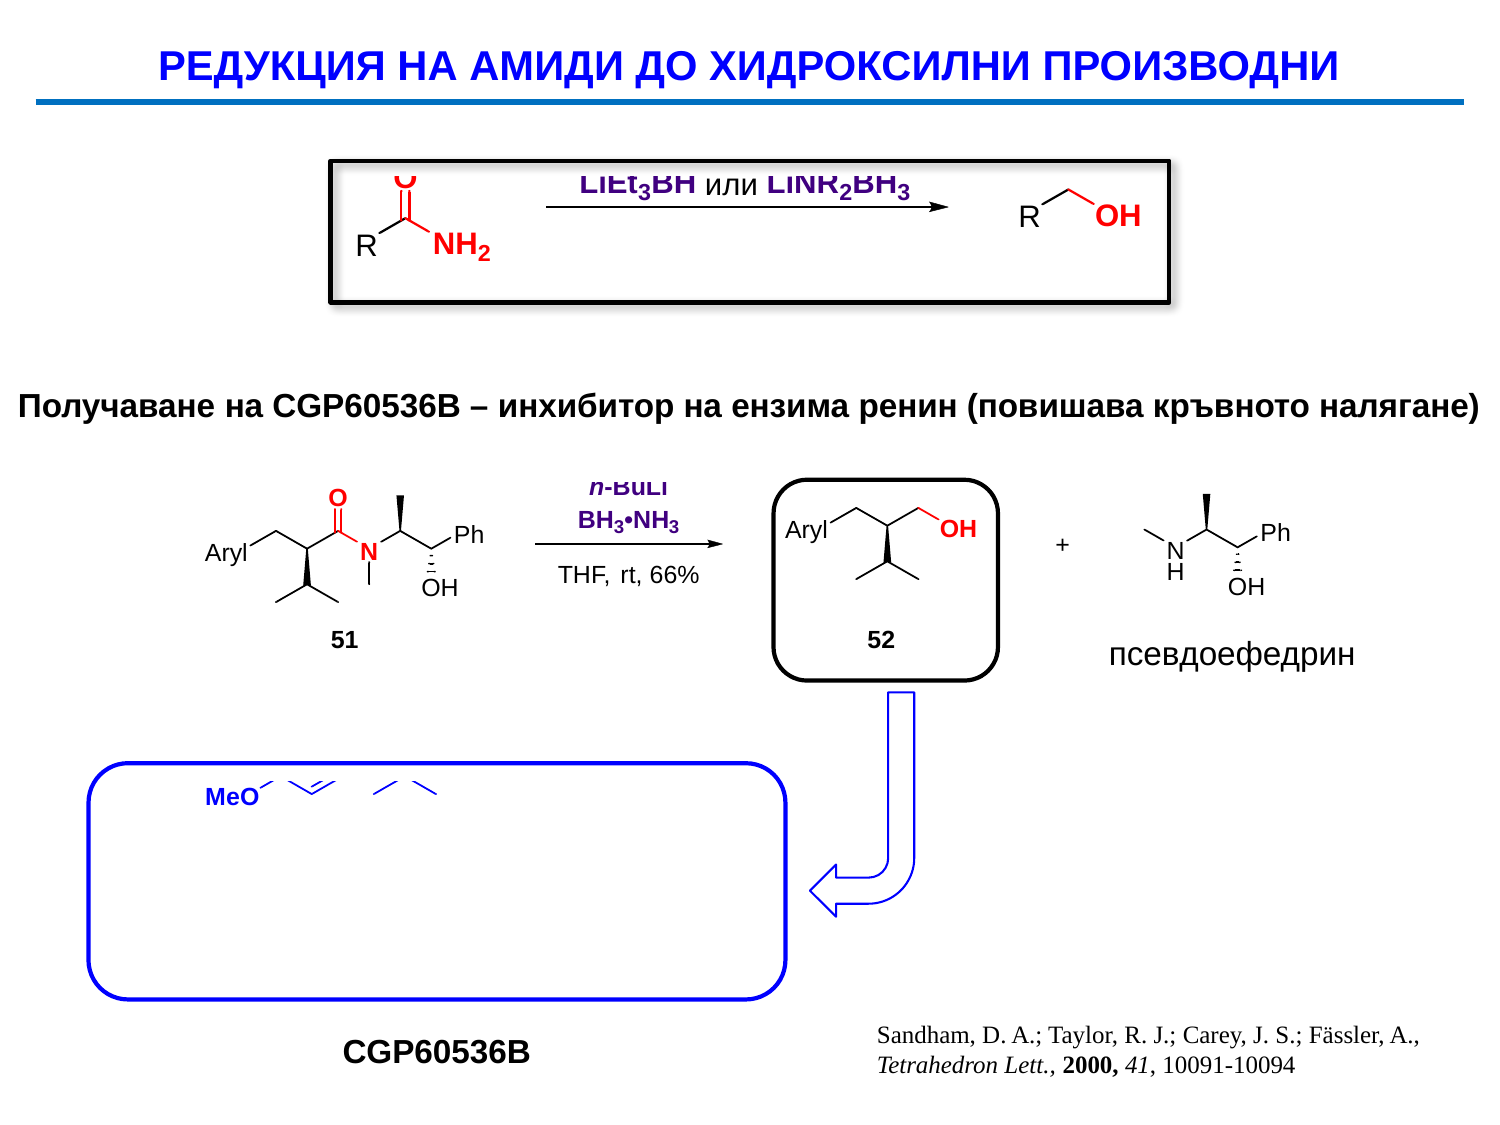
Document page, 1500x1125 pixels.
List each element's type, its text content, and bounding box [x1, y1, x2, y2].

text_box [330, 160, 1170, 303]
text_box [807, 690, 917, 919]
text_box псевдоефедрин [1302, 625, 1371, 680]
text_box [88, 762, 786, 1000]
text_box РЕДУКЦИЯ НА АМИДИ ДО ХИДРОКСИЛНИ ПРОИЗВОДНИ [143, 30, 1357, 96]
text_box Получаване на CGP60536B – инхибитор на ензима ренин (повишава кръвното налягане) [3, 376, 1500, 432]
text_box CGP60536B [327, 1023, 546, 1078]
text_box Sandham, D. A.; Taylor, R. J.; Carey, J. S.; Fässler, A., Tetrahedron Lett., 2000, 41, 10091-10094 [862, 1011, 1465, 1086]
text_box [199, 482, 1300, 676]
